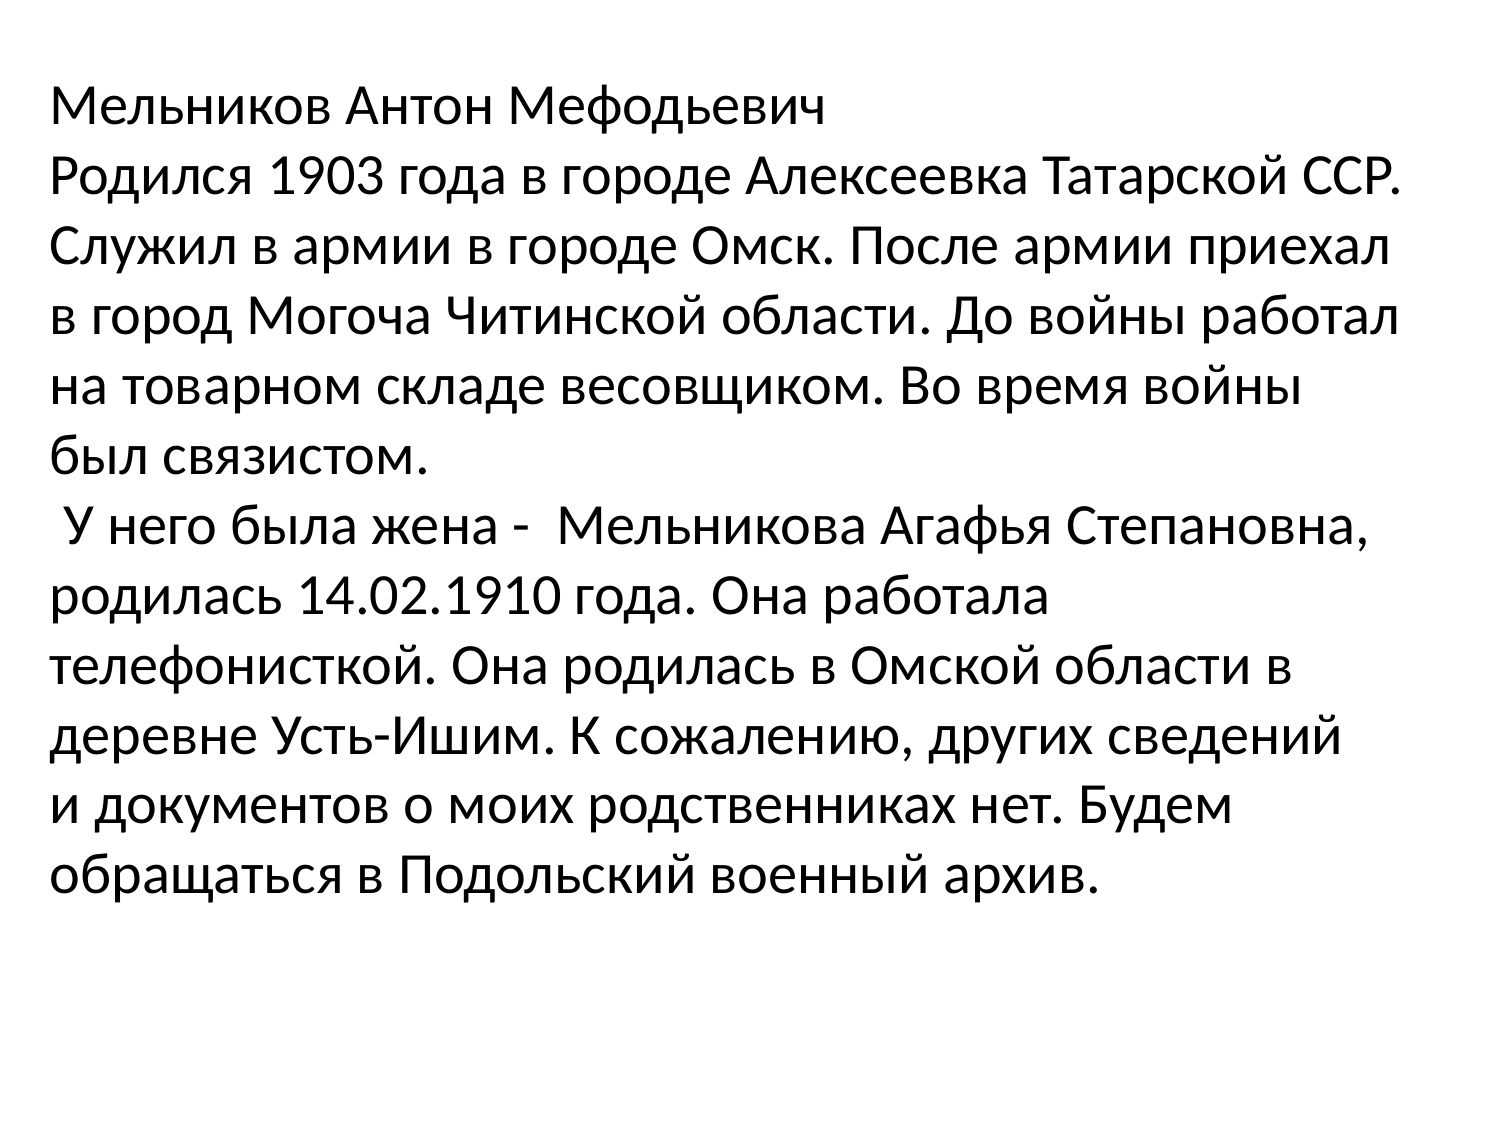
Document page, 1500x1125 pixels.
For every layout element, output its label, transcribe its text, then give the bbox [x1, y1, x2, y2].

text_box Мельников Антон Мефодьевич Родился 1903 года в городе Алексеевка Татарской ССР. Служил в армии в городе Омск. После армии приехал в город Могоча Читинской области. До войны работал на товарном складе весовщиком. Во время войны был связистом. У него была жена - Мельникова Агафья Степановна, родилась 14.02.1910 года. Она работала телефонисткой. Она родилась в Омской области в деревне Усть-Ишим. К сожалению, других сведений и документов о моих родственниках нет. Будем обращаться в Подольский военный архив. [35, 58, 1430, 973]
